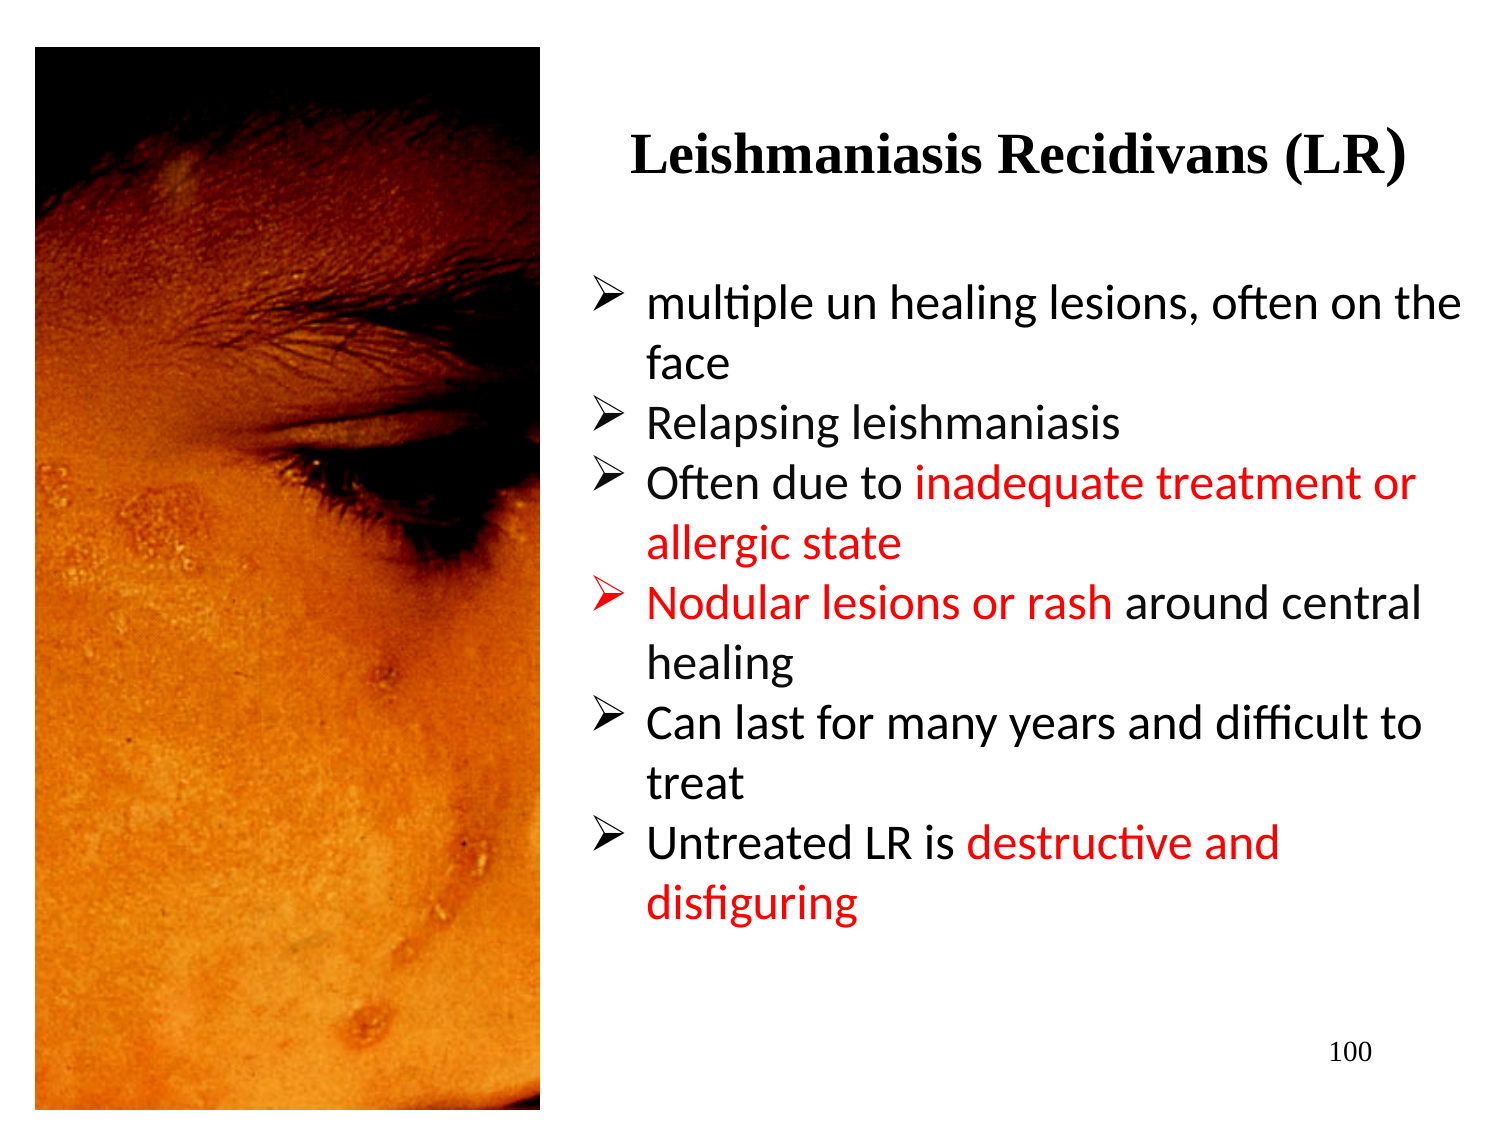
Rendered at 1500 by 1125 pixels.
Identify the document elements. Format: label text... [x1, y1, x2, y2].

text_box multiple un healing lesions, often on the face Relapsing leishmaniasis Often due to inadequate treatment or allergic state Nodular lesions or rash around central healing Can last for many years and difficult to treat Untreated LR is destructive and disfiguring [575, 262, 1500, 1058]
text_box Leishmaniasis Recidivans (LR) [612, 99, 1425, 195]
picture [34, 46, 540, 1110]
slide_number 100 [1074, 1024, 1388, 1101]
